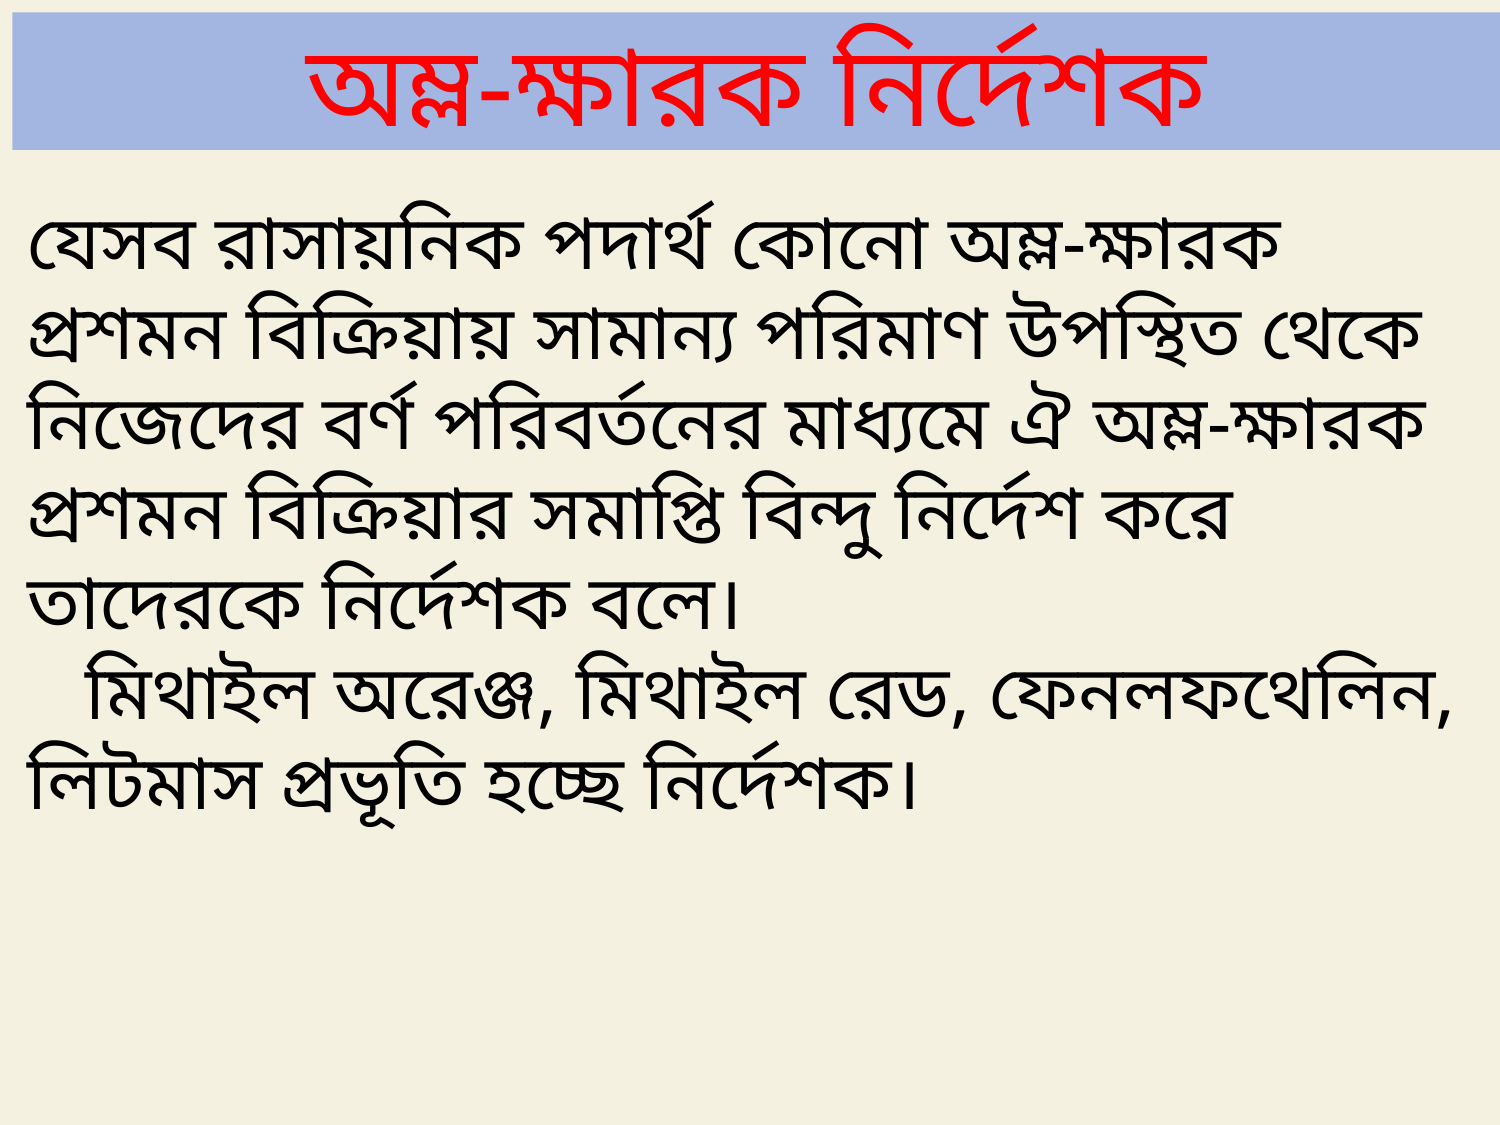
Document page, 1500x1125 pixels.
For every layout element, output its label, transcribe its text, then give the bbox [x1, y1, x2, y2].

text_box অম্ল-ক্ষারক নির্দেশক [10, 10, 1500, 152]
text_box যেসব রাসায়নিক পদার্থ কোনো অম্ল-ক্ষারক প্রশমন বিক্রিয়ায় সামান্য পরিমাণ উপস্থিত থেকে নিজেদের বর্ণ পরিবর্তনের মাধ্যমে ঐ অম্ল-ক্ষারক প্রশমন বিক্রিয়ার সমাপ্তি বিন্দু নির্দেশ করে তাদেরকে নির্দেশক বলে। মিথাইল অরেঞ্জ, মিথাইল রেড, ফেনলফথেলিন, লিটমাস প্রভূতি হচ্ছে নির্দেশক। [10, 185, 1477, 765]
